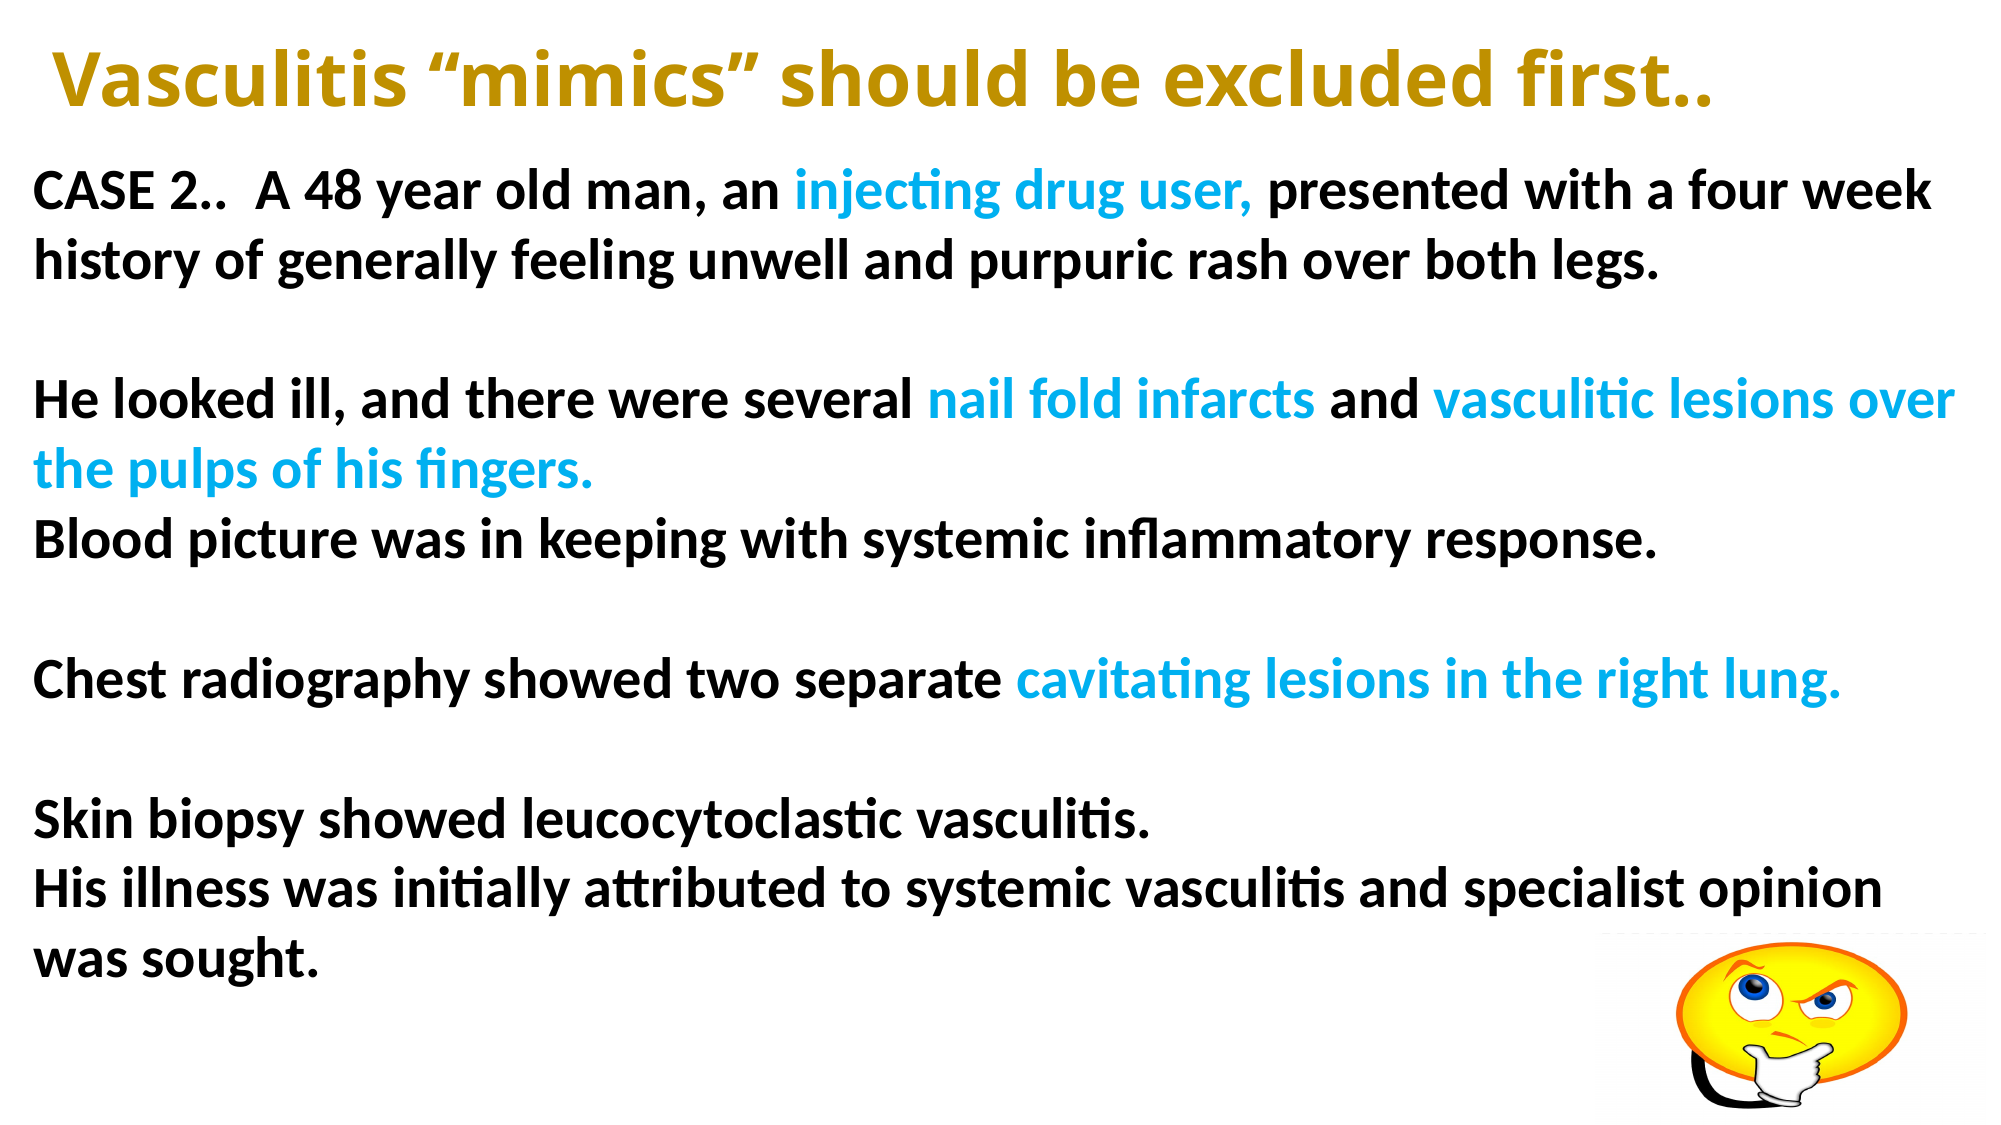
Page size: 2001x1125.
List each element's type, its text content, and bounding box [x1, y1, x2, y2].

list CASE 2.. A 48 year old man, an injecting drug user, presented with a four week history of generally feeling unwell and purpuric rash over both legs. He looked ill, and there were several nail fold infarcts and vasculitic lesions over the pulps of his fingers. Blood picture was in keeping with systemic inflammatory response. Chest radiography showed two separate cavitating lesions in the right lung. Skin biopsy showed leucocytoclastic vasculitis. His illness was initially attributed to systemic vasculitis and specialist opinion was sought. [18, 143, 1986, 1100]
title Vasculitis ‘‘mimics’’ should be excluded first.. [37, 20, 1763, 143]
picture [1595, 933, 1986, 1125]
